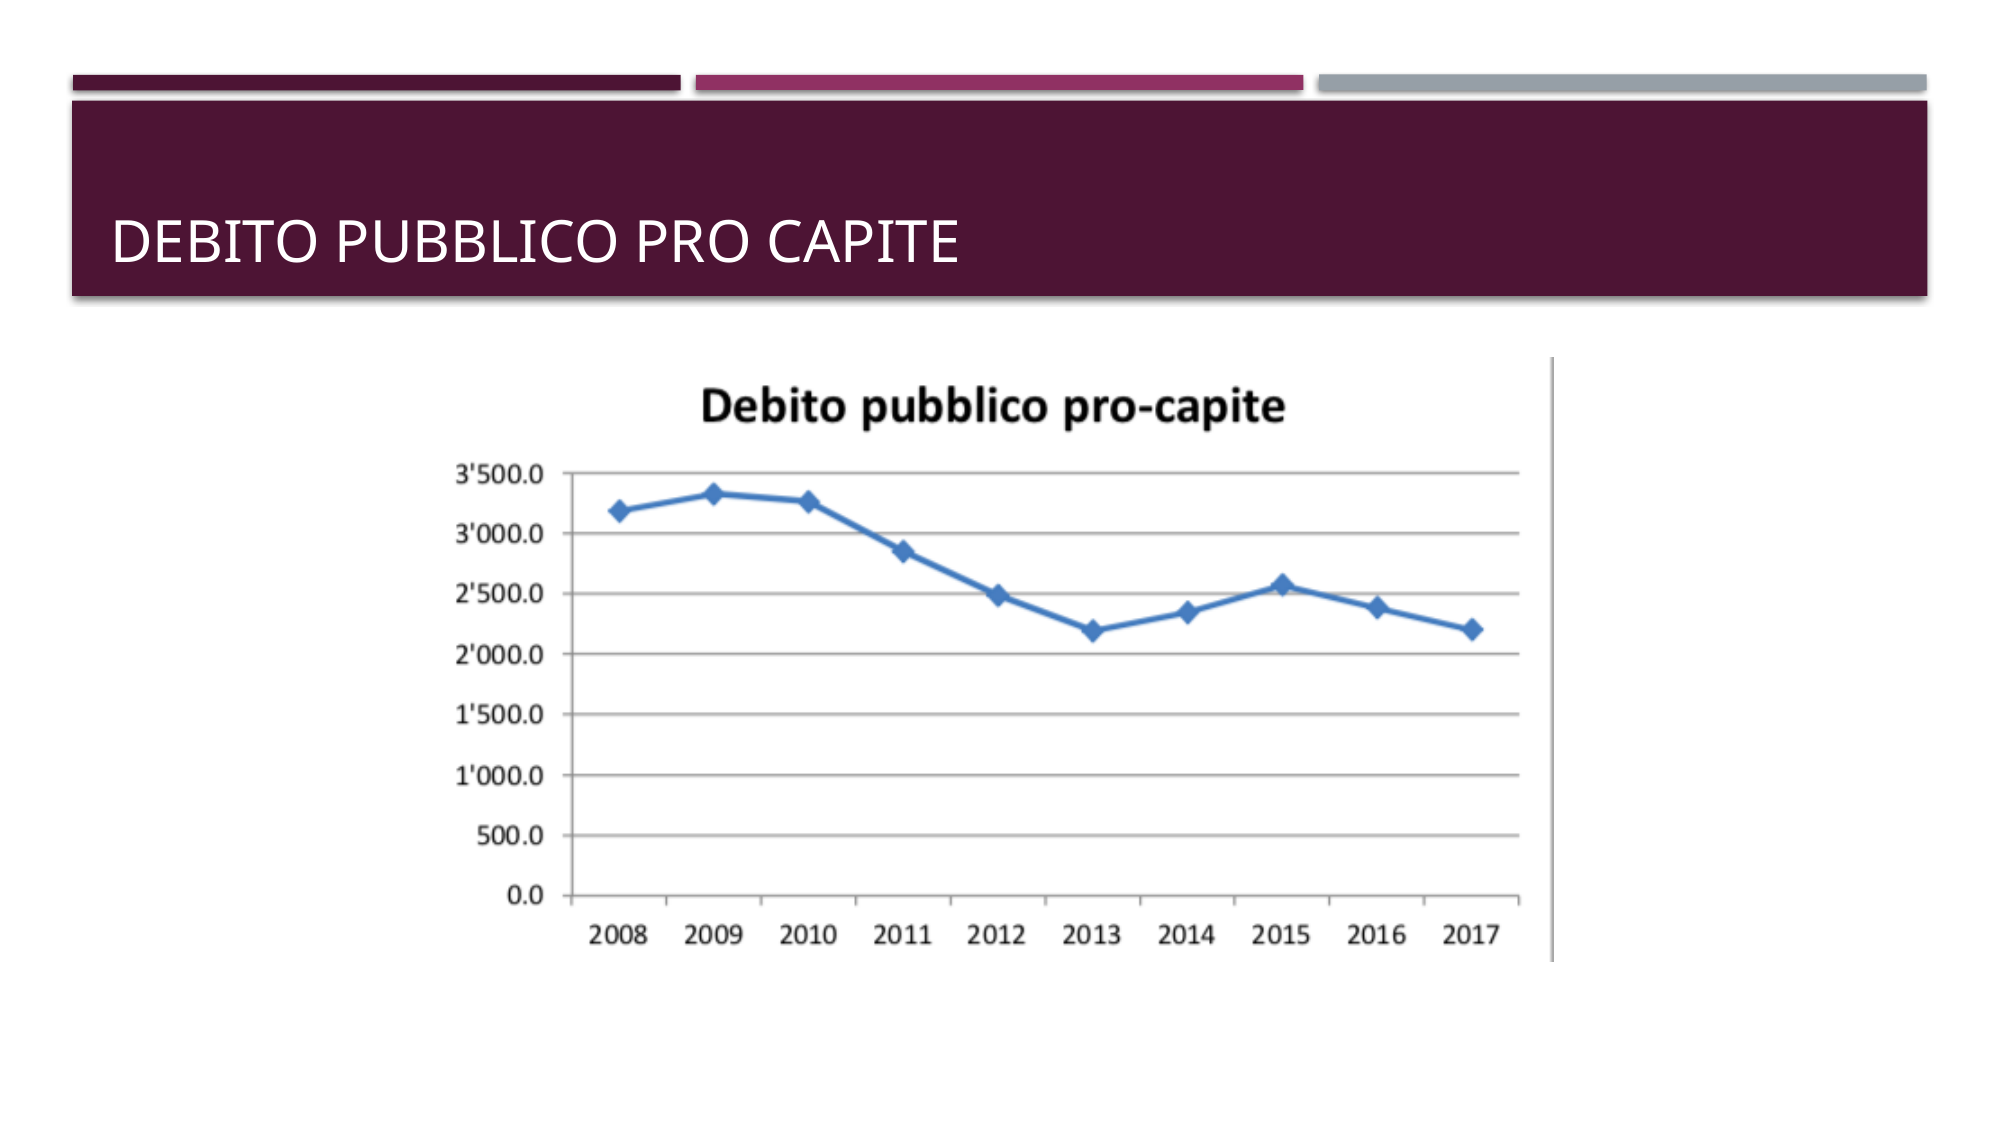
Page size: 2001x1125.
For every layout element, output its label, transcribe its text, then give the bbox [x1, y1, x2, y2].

title Debito pubblico Pro capite [95, 115, 1905, 282]
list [445, 357, 1555, 962]
